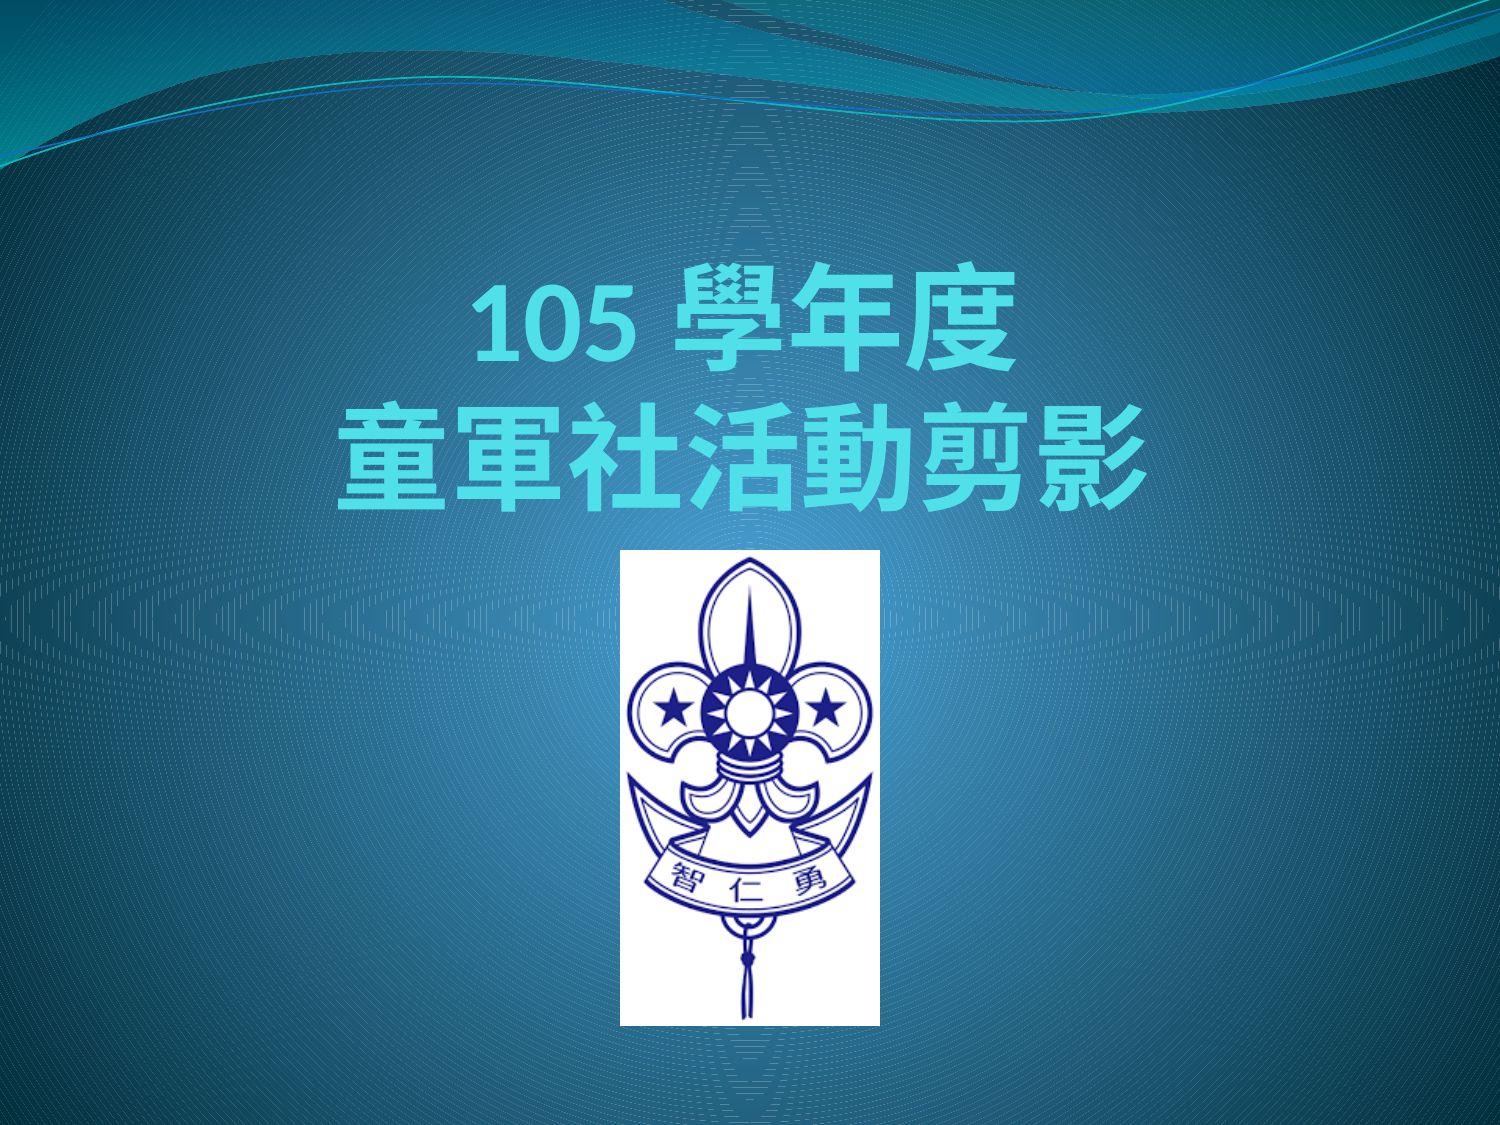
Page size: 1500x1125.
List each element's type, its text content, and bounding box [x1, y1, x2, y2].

title 105學年度 童軍社活動剪影 [41, 224, 1447, 525]
picture [619, 550, 880, 1026]
